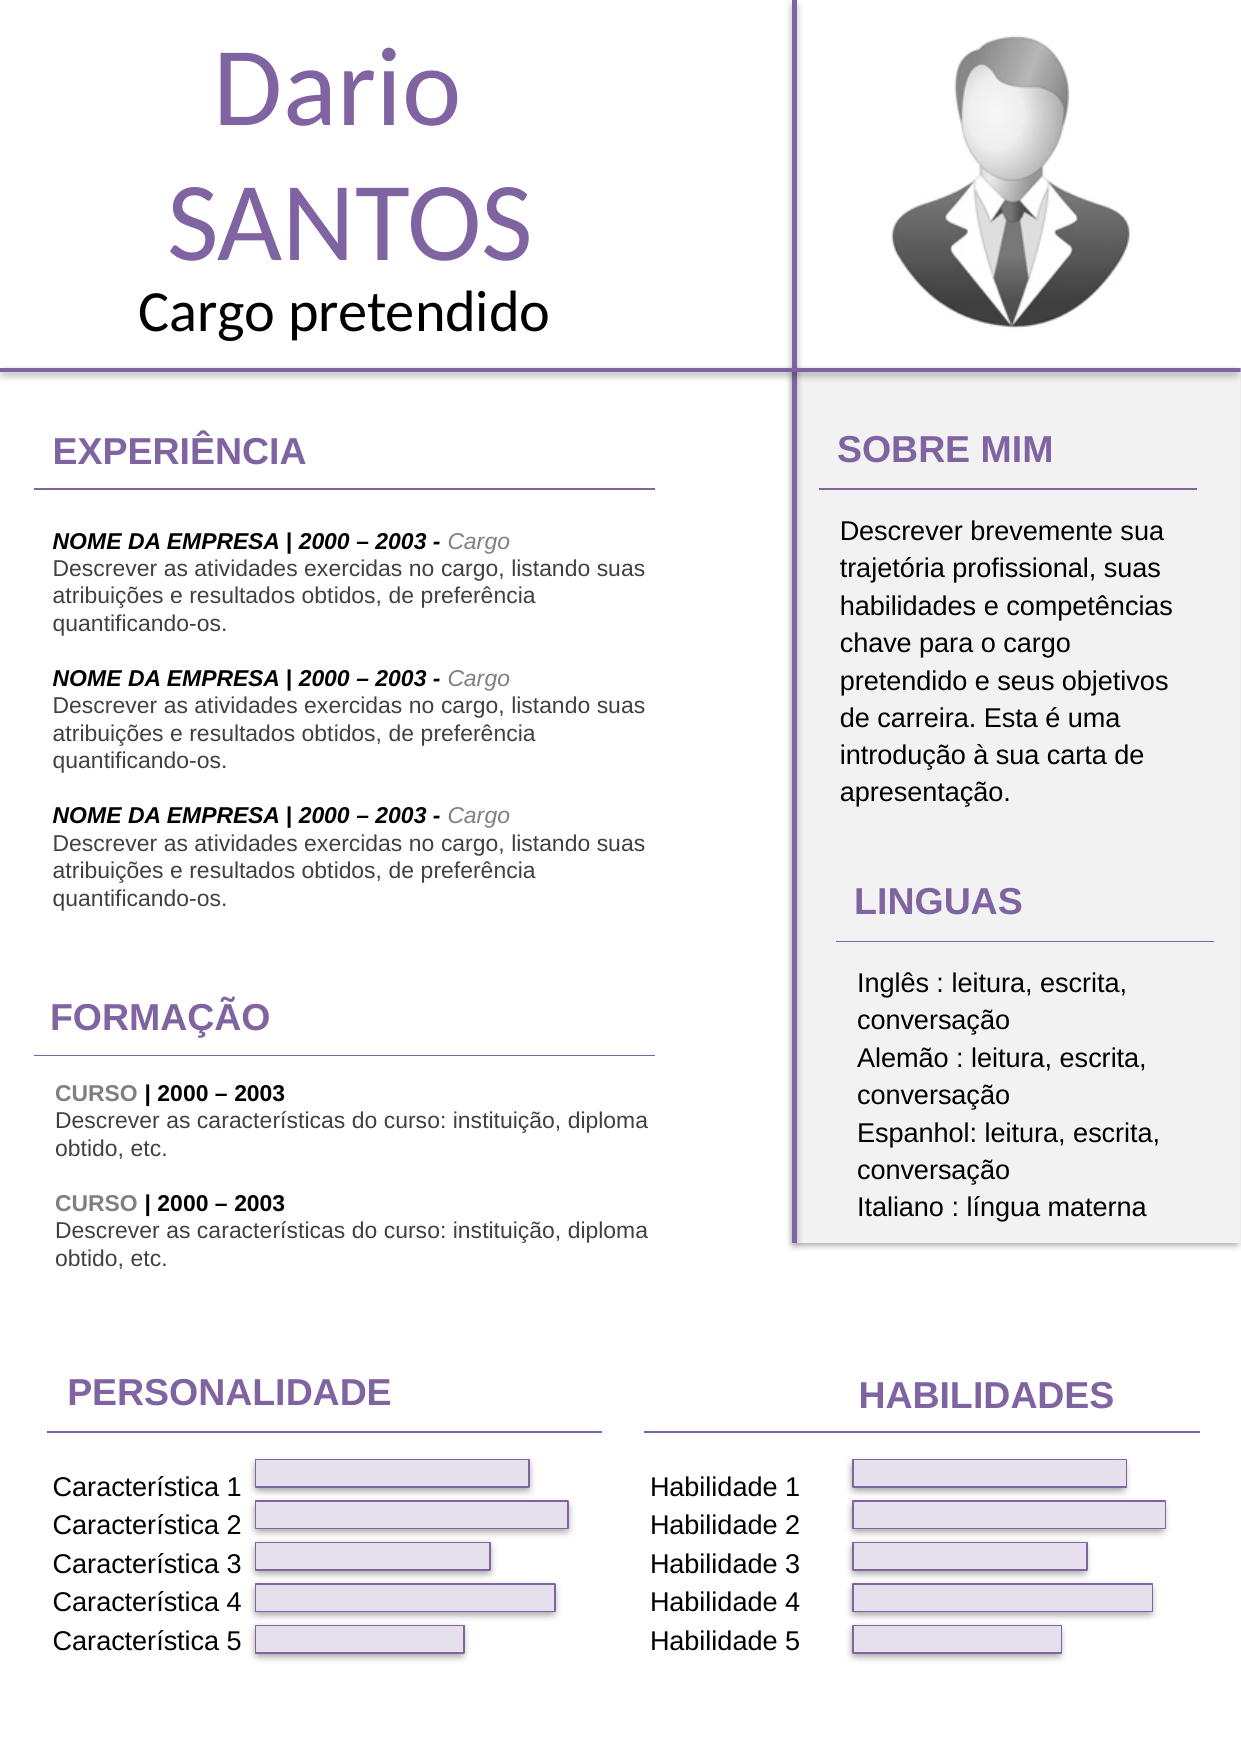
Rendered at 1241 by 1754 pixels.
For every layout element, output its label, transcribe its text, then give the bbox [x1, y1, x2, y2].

text_box Inglês : leitura, escrita, conversação Alemão : leitura, escrita, conversação Espanhol: leitura, escrita, conversação Italiano : língua materna [839, 952, 1215, 1243]
text_box Cargo pretendido [124, 265, 566, 351]
text_box [315, 1625, 465, 1654]
text_box [315, 1500, 569, 1529]
text_box [802, 379, 1241, 1244]
text_box PERSONALIDADE [50, 1359, 410, 1422]
picture [877, 27, 1144, 340]
text_box [912, 1542, 1088, 1571]
text_box NOME DA EMPRESA | 2000 – 2003 - Cargo Descrever as atividades exercidas no cargo, listando suas atribuições e resultados obtidos, de preferência quantificando-os. NOME DA EMPRESA | 2000 – 2003 - Cargo Descrever as atividades exercidas no cargo, listando suas atribuições e resultados obtidos, de preferência quantificando-os. NOME DA EMPRESA | 2000 – 2003 - Cargo Descrever as atividades exercidas no cargo, listando suas atribuições e resultados obtidos, de preferência quantificando-os. [34, 516, 672, 948]
text_box HABILIDADES [841, 1362, 1132, 1426]
text_box [315, 1459, 530, 1488]
text_box Dario SANTOS [152, 5, 549, 265]
text_box [912, 1583, 1153, 1612]
text_box [315, 1583, 556, 1612]
text_box FORMAÇÃO [32, 984, 289, 1047]
text_box Habilidade 1 Habilidade 2 Habilidade 3 Habilidade 4 Habilidade 5 [631, 1453, 912, 1665]
text_box [912, 1459, 1127, 1488]
text_box [315, 1542, 491, 1571]
text_box LINGUAS [836, 868, 1041, 931]
text_box [912, 1625, 1062, 1654]
text_box Característica 1 Característica 2 Característica 3 Característica 4 Característica 5 [34, 1453, 315, 1665]
text_box EXPERIÊNCIA [35, 418, 325, 481]
text_box Descrever brevemente sua trajetória profissional, suas habilidades e competências chave para o cargo pretendido e seus objetivos de carreira. Esta é uma introdução à sua carta de apresentação. [822, 500, 1198, 791]
text_box CURSO | 2000 – 2003 Descrever as características do curso: instituição, diploma obtido, etc. CURSO | 2000 – 2003 Descrever as características do curso: instituição, diploma obtido, etc. [36, 1069, 729, 1346]
text_box [912, 1500, 1166, 1529]
text_box SOBRE MIM [820, 416, 1072, 479]
